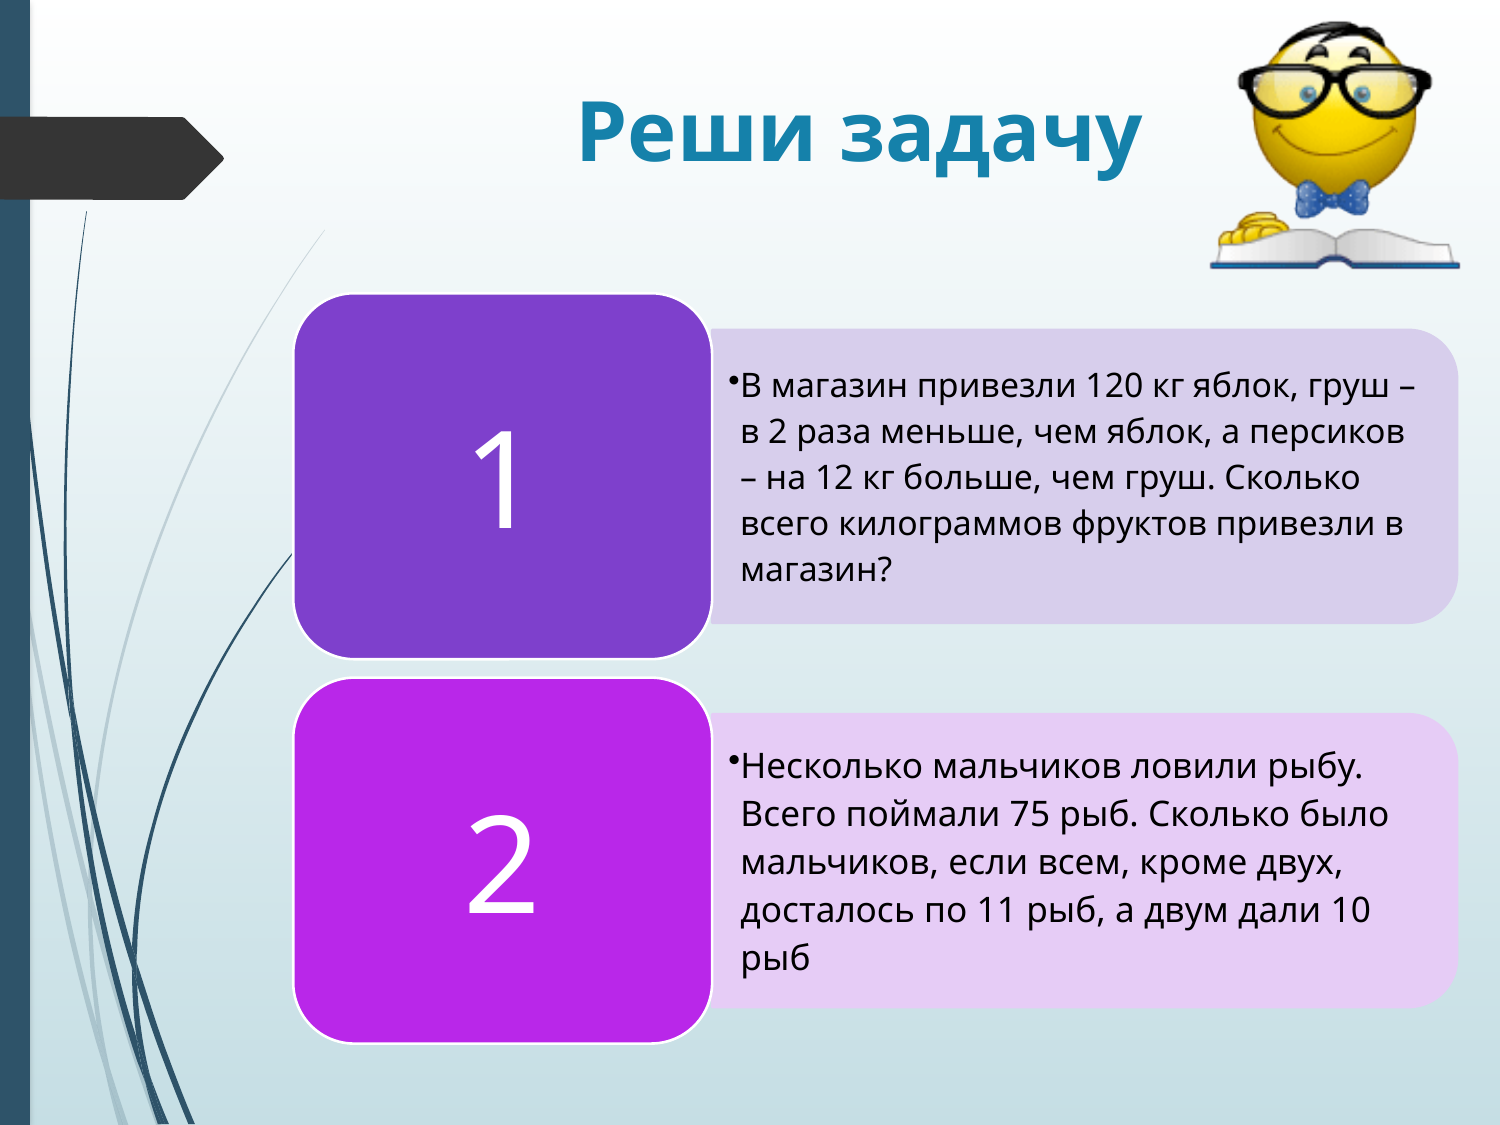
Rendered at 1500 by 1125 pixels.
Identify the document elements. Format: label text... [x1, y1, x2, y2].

picture [1206, 10, 1465, 274]
title Реши задачу [319, 64, 1201, 197]
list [292, 293, 1458, 1044]
